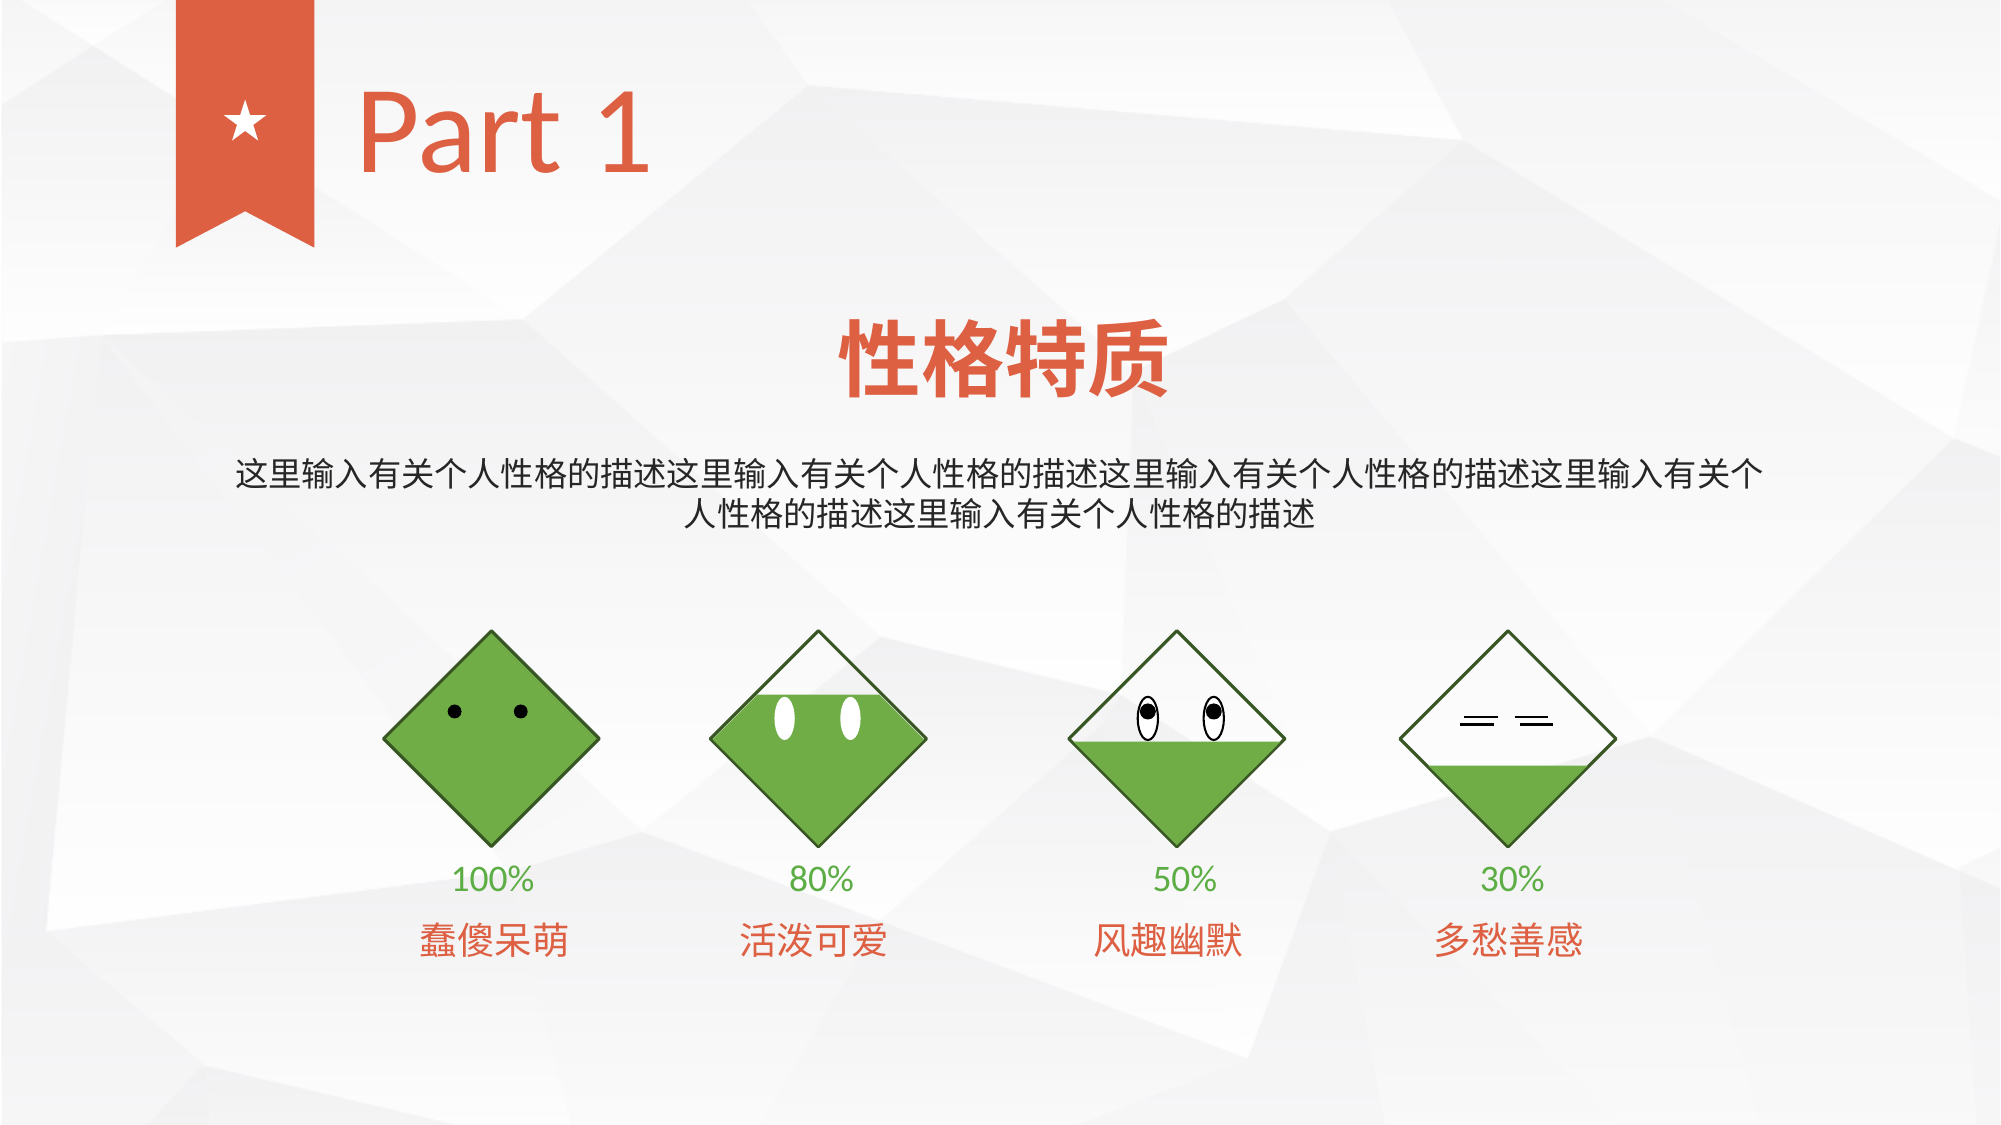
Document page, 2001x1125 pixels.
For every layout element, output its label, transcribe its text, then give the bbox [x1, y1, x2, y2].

text_box 性格特质 [822, 299, 1244, 415]
text_box 这里输入有关个人性格的描述这里输入有关个人性格的描述这里输入有关个人性格的描述这里输入有关个人性格的描述这里输入有关个人性格的描述 [218, 445, 1782, 541]
text_box 30% [1465, 846, 1598, 907]
text_box 50% [1137, 855, 1270, 907]
text_box Part 1 [340, 40, 731, 206]
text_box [1203, 696, 1225, 741]
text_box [510, 696, 532, 741]
text_box 活泼可爱 [724, 909, 922, 970]
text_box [1514, 716, 1554, 725]
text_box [1072, 662, 1281, 846]
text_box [1137, 696, 1159, 741]
text_box 风趣幽默 [1078, 909, 1276, 970]
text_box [175, 0, 315, 248]
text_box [1460, 716, 1498, 725]
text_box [712, 662, 925, 846]
text_box 100% [435, 846, 568, 907]
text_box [1428, 662, 1588, 846]
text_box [444, 696, 465, 741]
text_box 80% [774, 855, 907, 907]
text_box 多愁善感 [1419, 909, 1617, 970]
text_box [383, 630, 600, 846]
text_box 蠢傻呆萌 [404, 909, 602, 970]
picture [1, 0, 2001, 1125]
